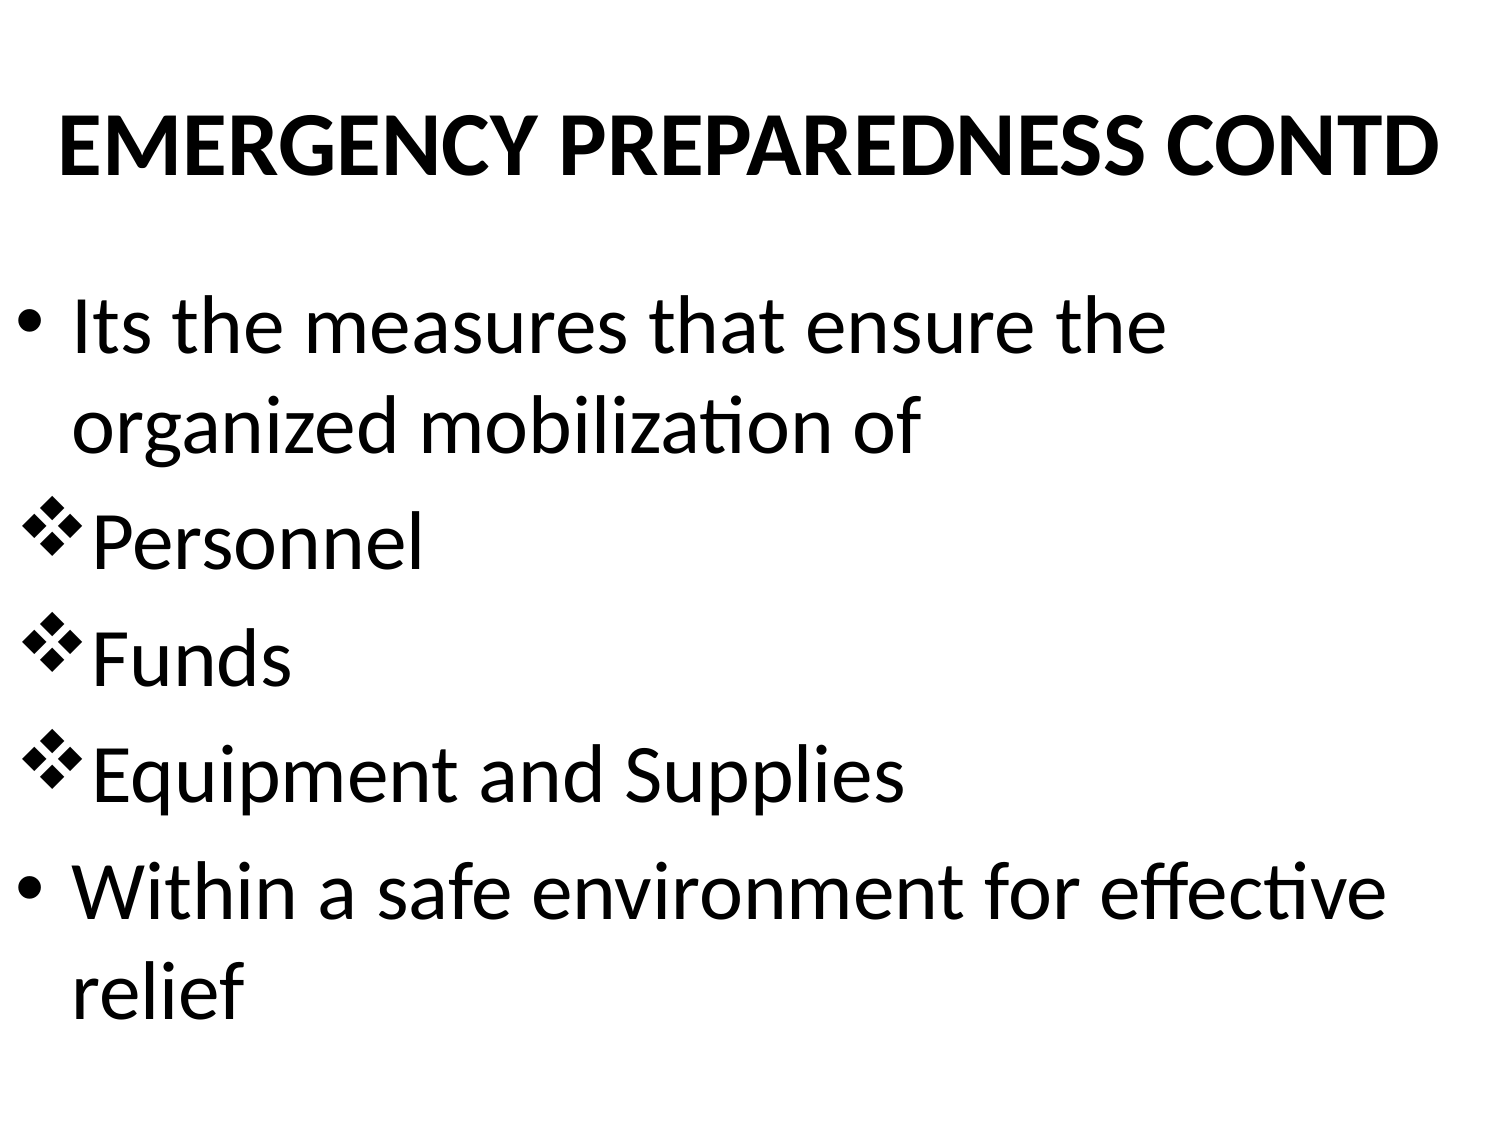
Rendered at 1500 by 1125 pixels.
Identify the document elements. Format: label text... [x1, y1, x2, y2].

list Its the measures that ensure the organized mobilization of Personnel Funds Equipment and Supplies Within a safe environment for effective relief [0, 262, 1500, 1125]
title EMERGENCY PREPAREDNESS CONTD [0, 45, 1500, 233]
